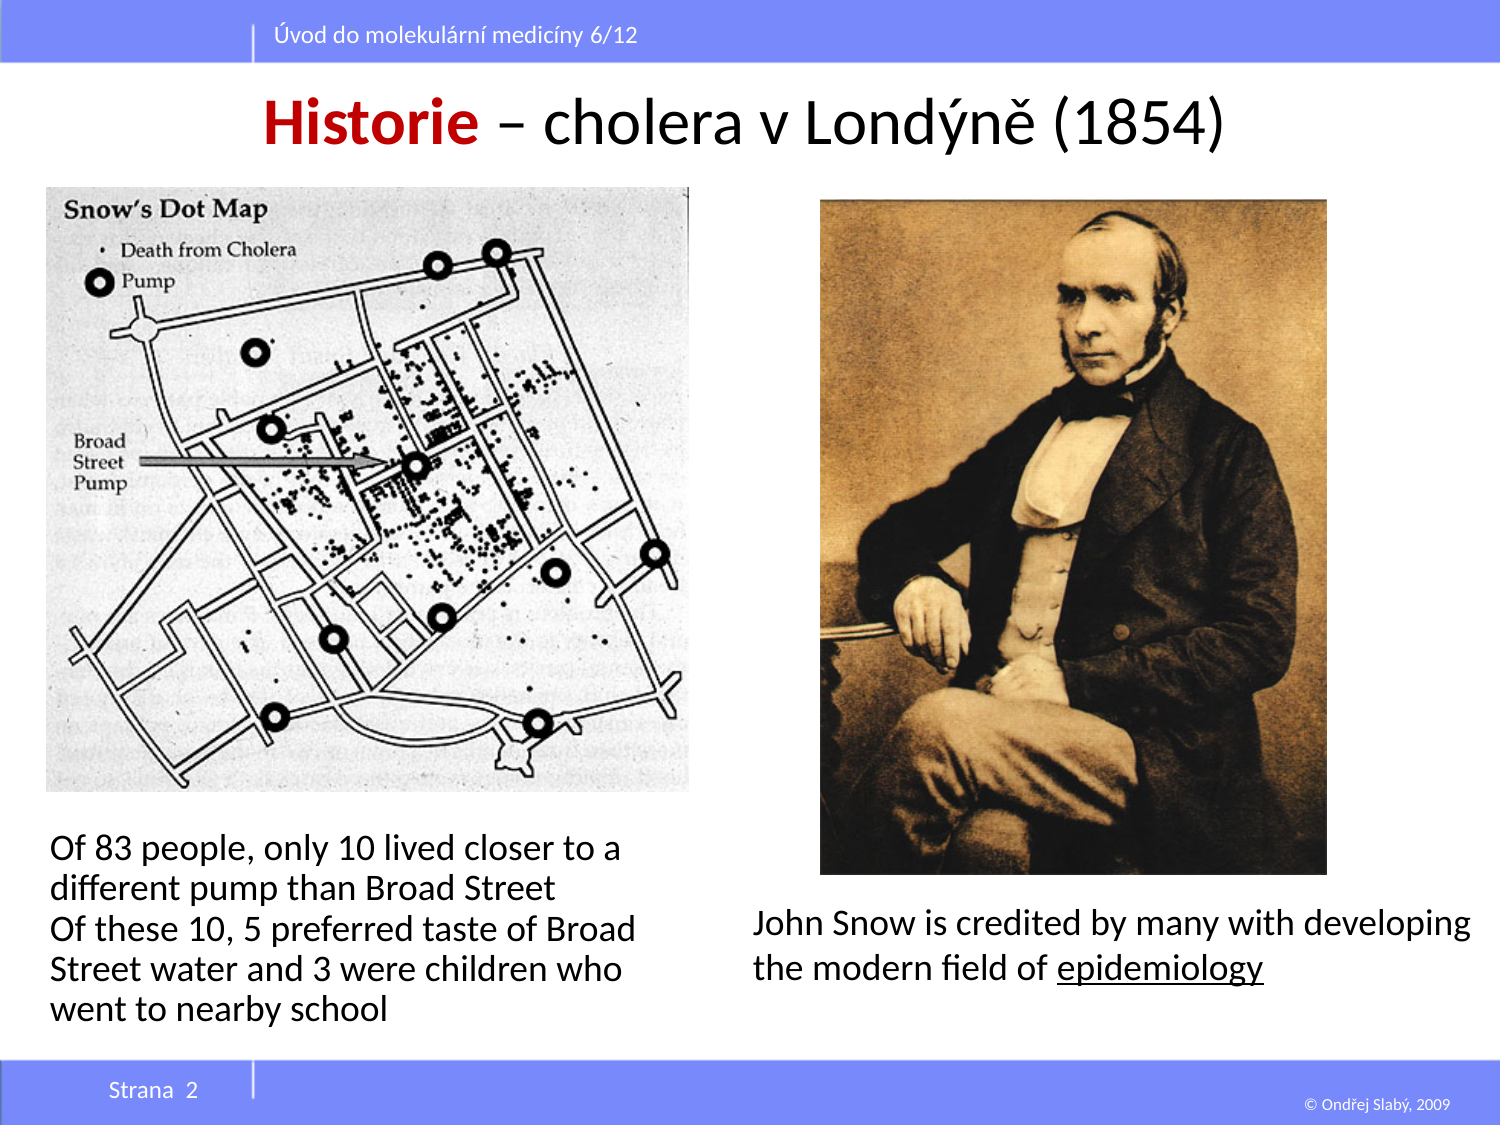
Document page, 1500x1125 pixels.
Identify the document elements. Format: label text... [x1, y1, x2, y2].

text_box Strana 2 [94, 1066, 214, 1112]
text_box Of 83 people, only 10 lived closer to a different pump than Broad Street Of these 10, 5 preferred taste of Broad Street water and 3 were children who went to nearby school [35, 820, 786, 1038]
picture [0, 0, 1500, 1125]
text_box Úvod do molekulární medicíny 6/12 [259, 11, 653, 57]
text_box © Ondřej Slabý, 2009 [1289, 1066, 1466, 1121]
text_box John Snow is credited by many with developing the modern field of epidemiology [738, 890, 1496, 1041]
title Historie – cholera v Londýně (1854) [70, 58, 1421, 178]
